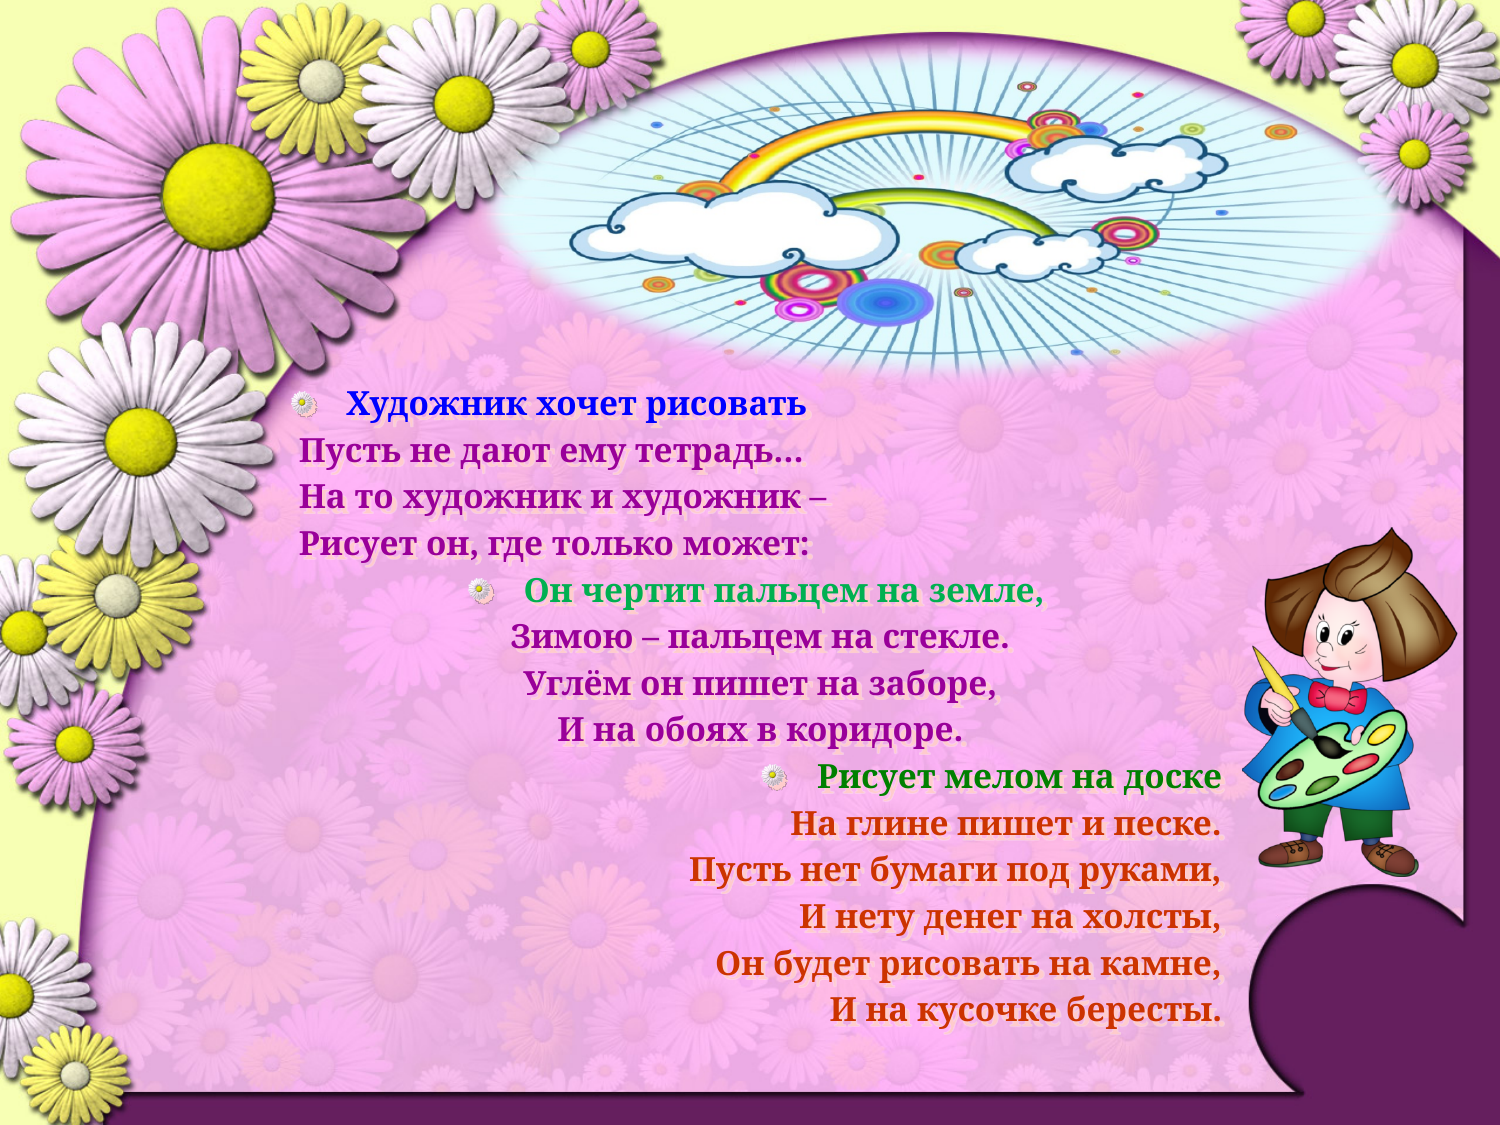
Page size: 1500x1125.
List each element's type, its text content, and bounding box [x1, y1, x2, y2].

picture [0, 0, 1500, 1125]
list Художник хочет рисовать Пусть не дают ему тетрадь… На то художник и художник – Рисует он, где только может: Он чертит пальцем на земле, Зимою – пальцем на стекле. Углём он пишет на заборе, И на обоях в коридоре. Рисует мелом на доске На глине пишет и песке. Пусть нет бумаги под руками, И нету денег на холсты, Он будет рисовать на камне, И на кусочке бересты. [274, 374, 1238, 1051]
